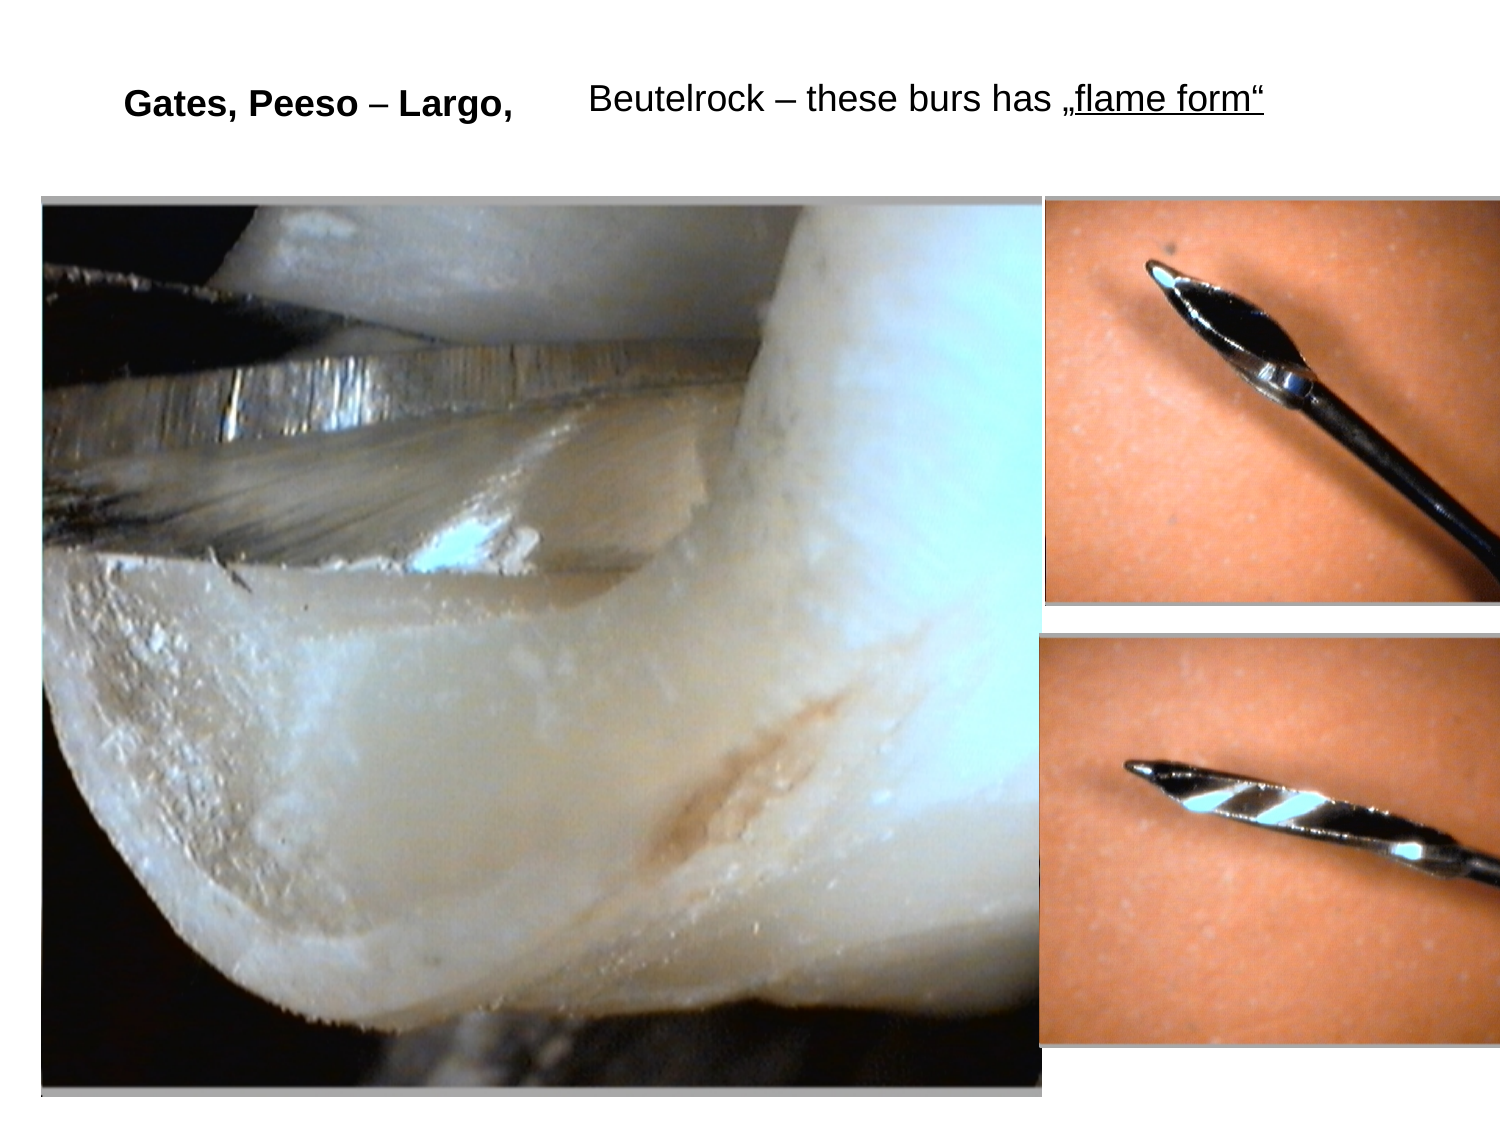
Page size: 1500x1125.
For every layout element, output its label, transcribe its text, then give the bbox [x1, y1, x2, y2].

text_box Beutelrock – these burs has „flame form“ [573, 66, 1280, 127]
text_box Gates, Peeso – Largo, [108, 71, 904, 132]
picture [40, 196, 1500, 1097]
picture [1045, 196, 1500, 606]
